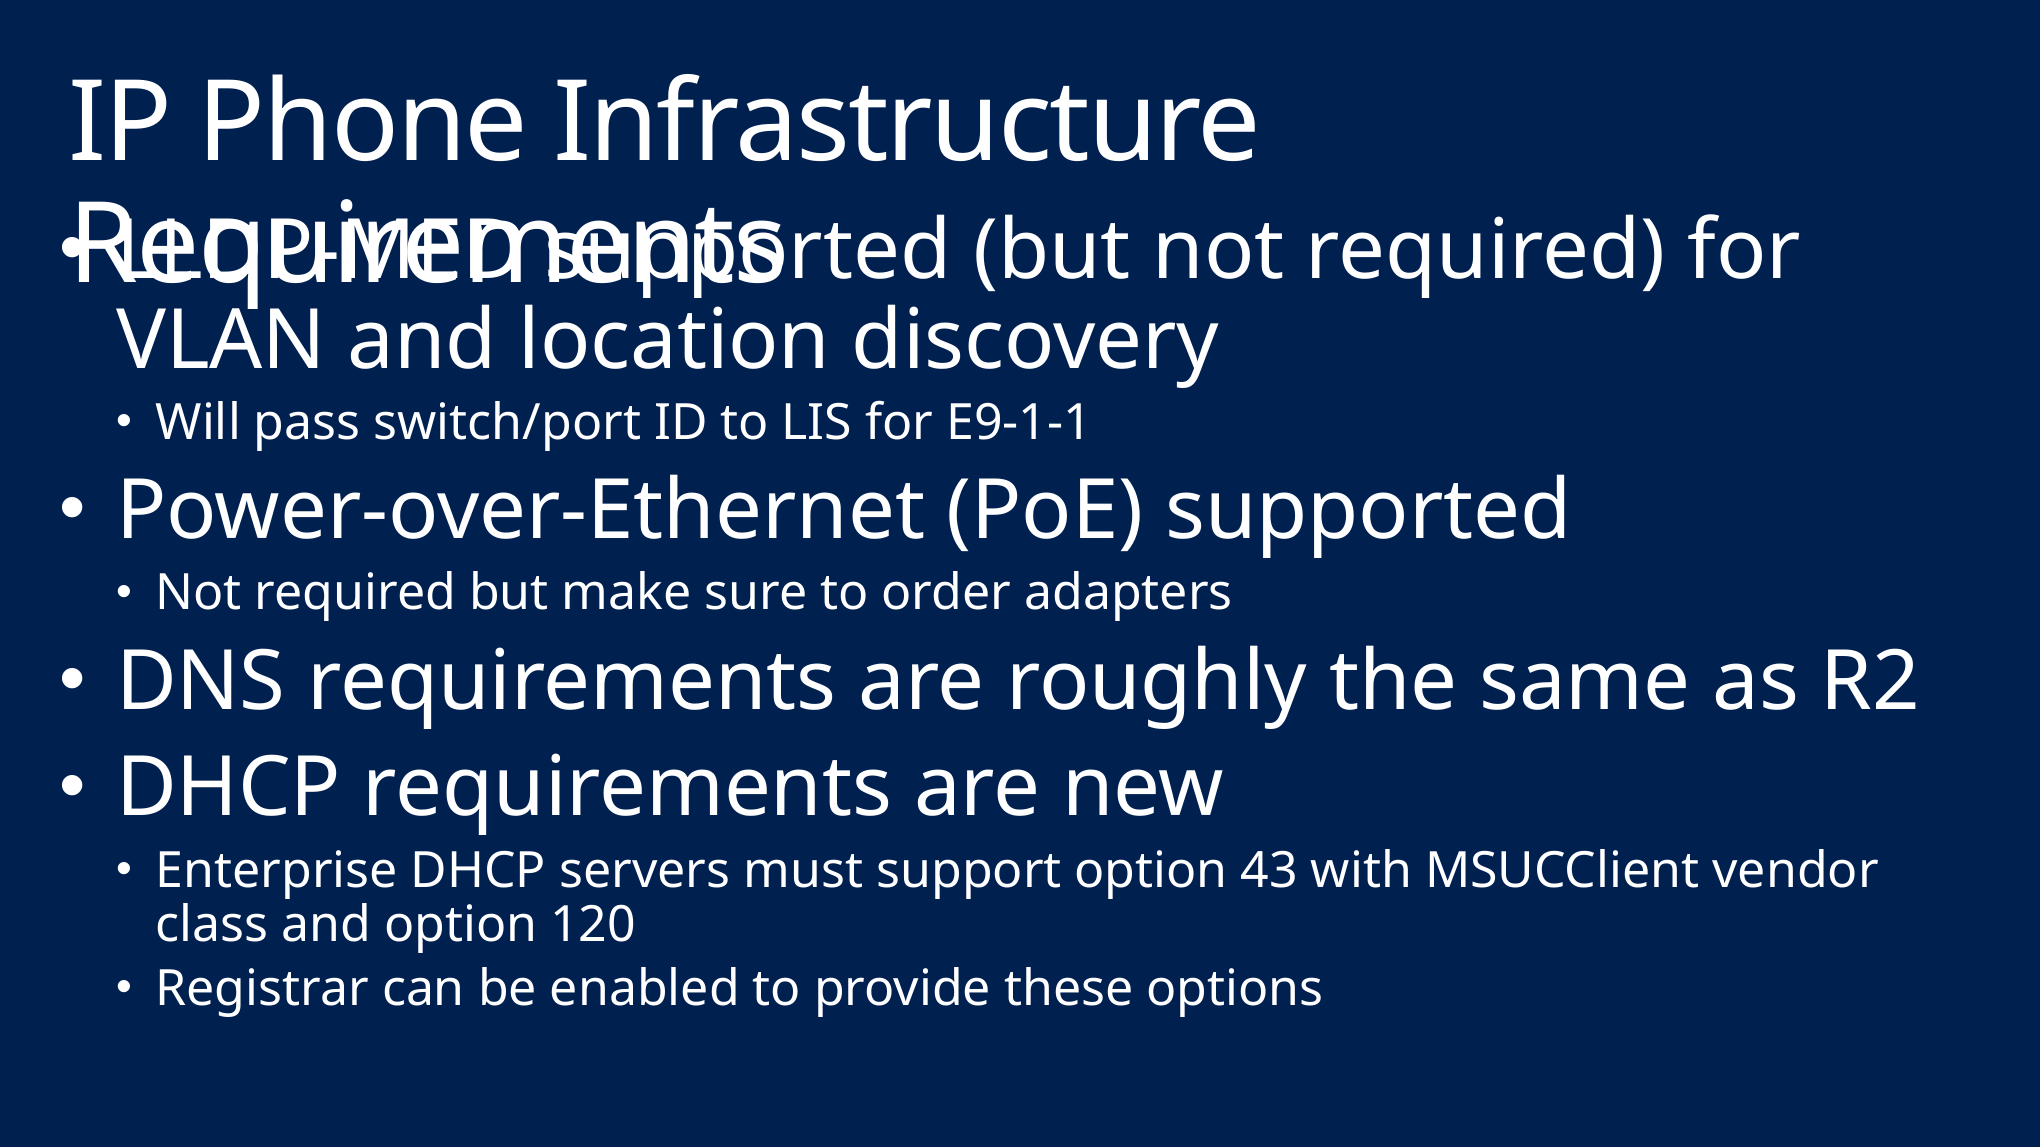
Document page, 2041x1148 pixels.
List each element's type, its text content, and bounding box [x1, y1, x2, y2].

title IP Phone Infrastructure Requirements [45, 48, 1996, 200]
text_box LLDP-MED supported (but not required) for VLAN and location discovery Will pass switch/port ID to LIS for E9-1-1 Power-over-Ethernet (PoE) supported Not required but make sure to order adapters DNS requirements are roughly the same as R2 DHCP requirements are new Enterprise DHCP servers must support option 43 with MSUCClient vendor class and option 120 Registrar can be enabled to provide these options [45, 198, 1995, 532]
